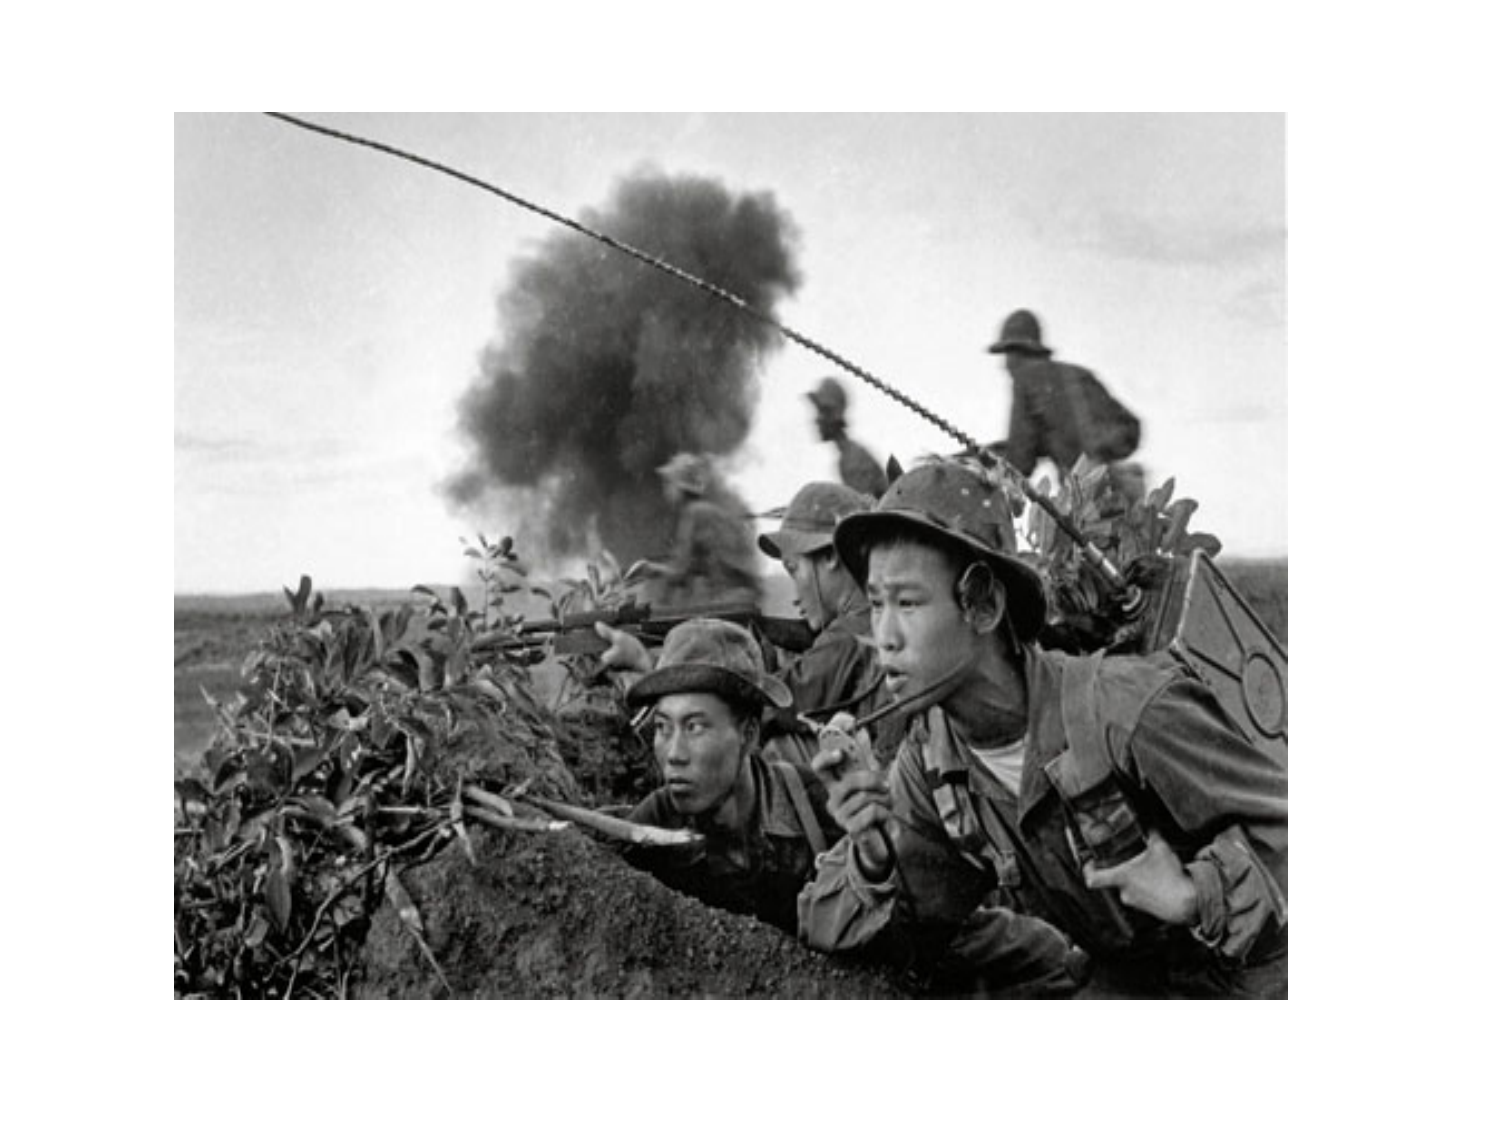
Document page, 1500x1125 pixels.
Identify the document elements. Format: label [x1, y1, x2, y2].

list [174, 112, 1288, 1001]
